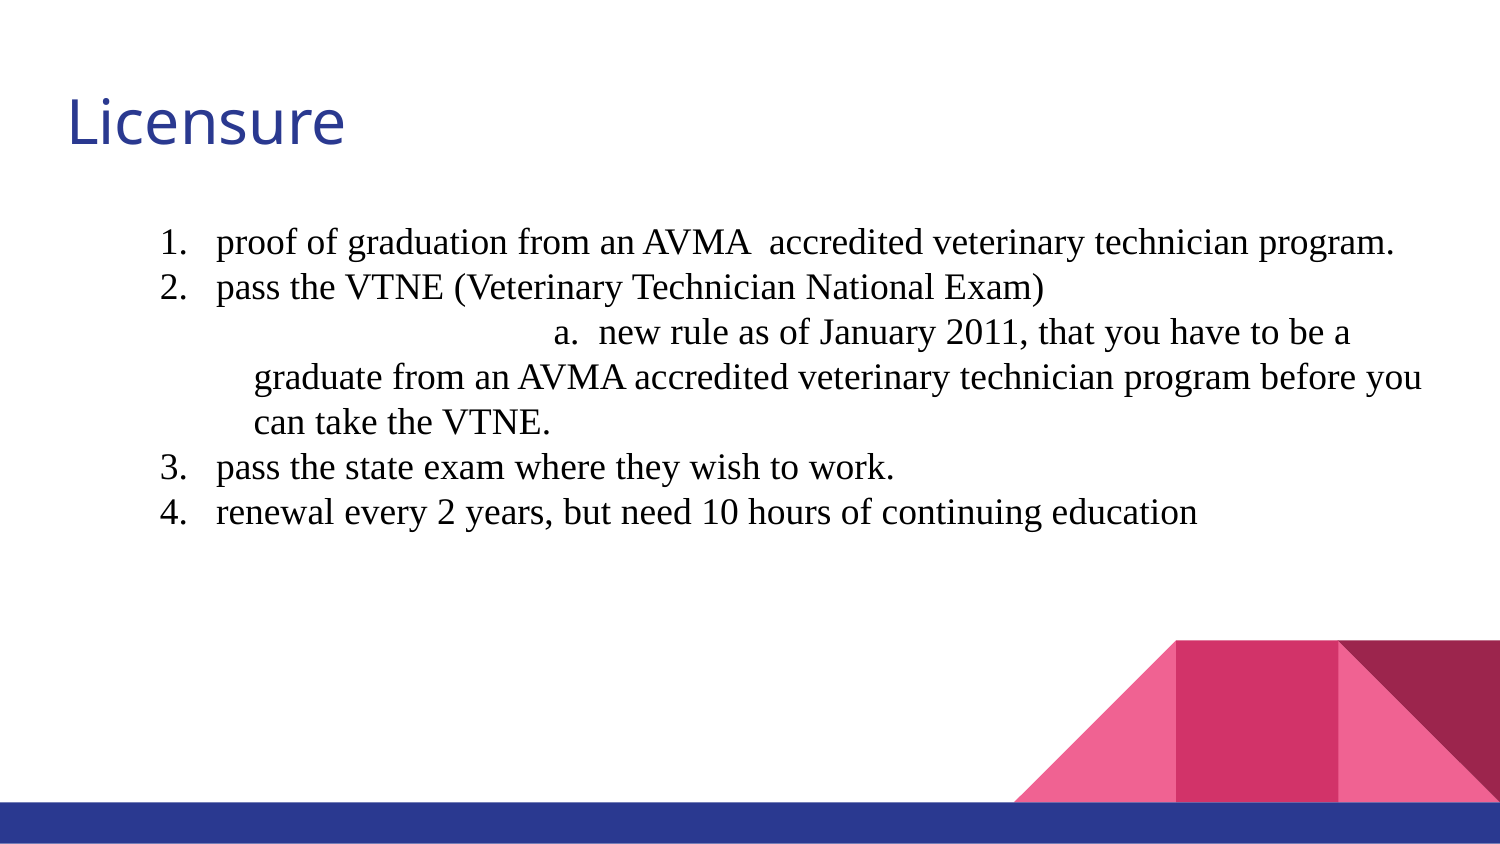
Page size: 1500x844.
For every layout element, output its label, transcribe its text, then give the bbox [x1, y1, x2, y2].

title Licensure [51, 67, 1449, 167]
list proof of graduation from an AVMA accredited veterinary technician program. pass the VTNE (Veterinary Technician National Exam) a. new rule as of January 2011, that you have to be a graduate from an AVMA accredited veterinary technician program before you can take the VTNE. pass the state exam where they wish to work. renewal every 2 years, but need 10 hours of continuing education [51, 201, 1449, 750]
